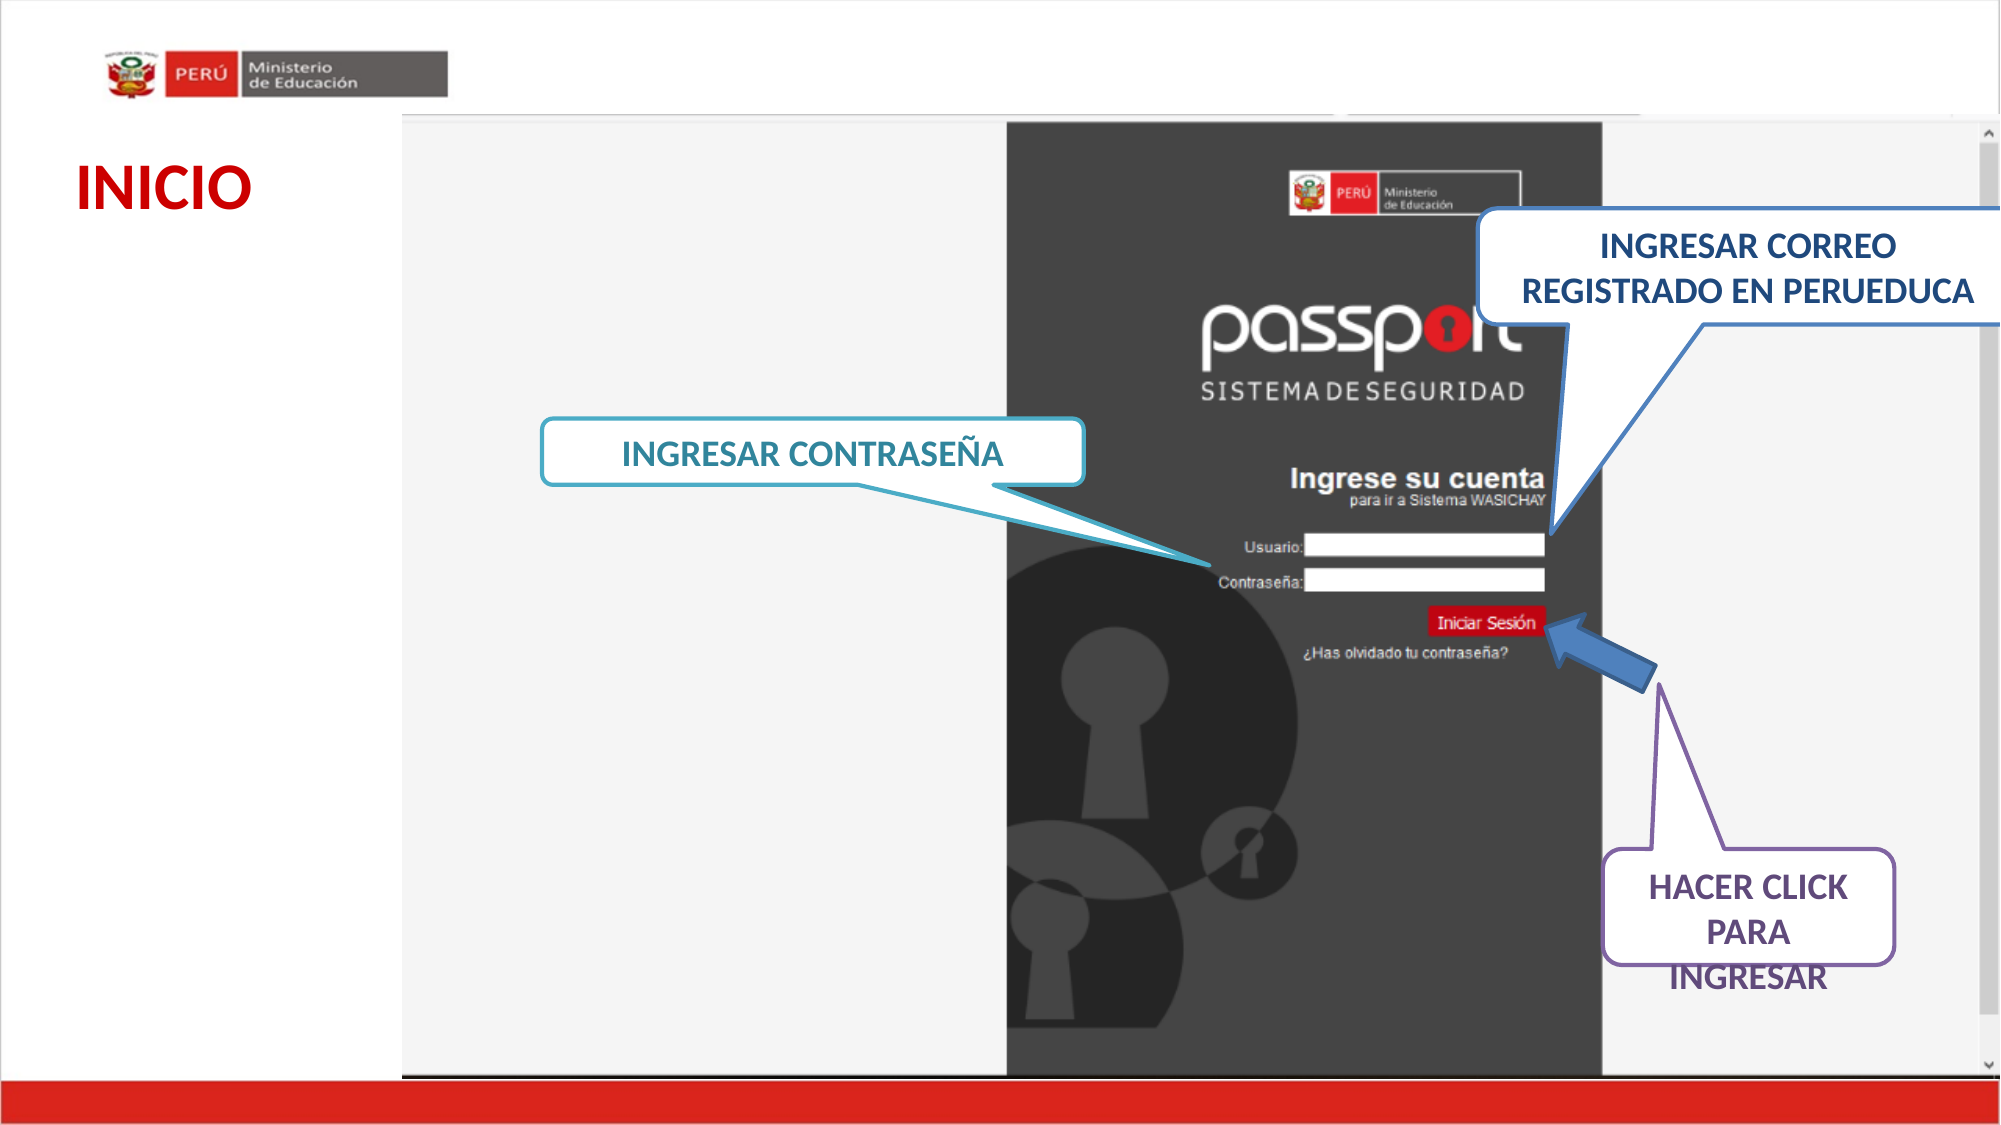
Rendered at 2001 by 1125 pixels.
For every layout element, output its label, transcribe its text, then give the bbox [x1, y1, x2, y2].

picture [0, 0, 2000, 1125]
text_box INICIO [60, 135, 397, 230]
